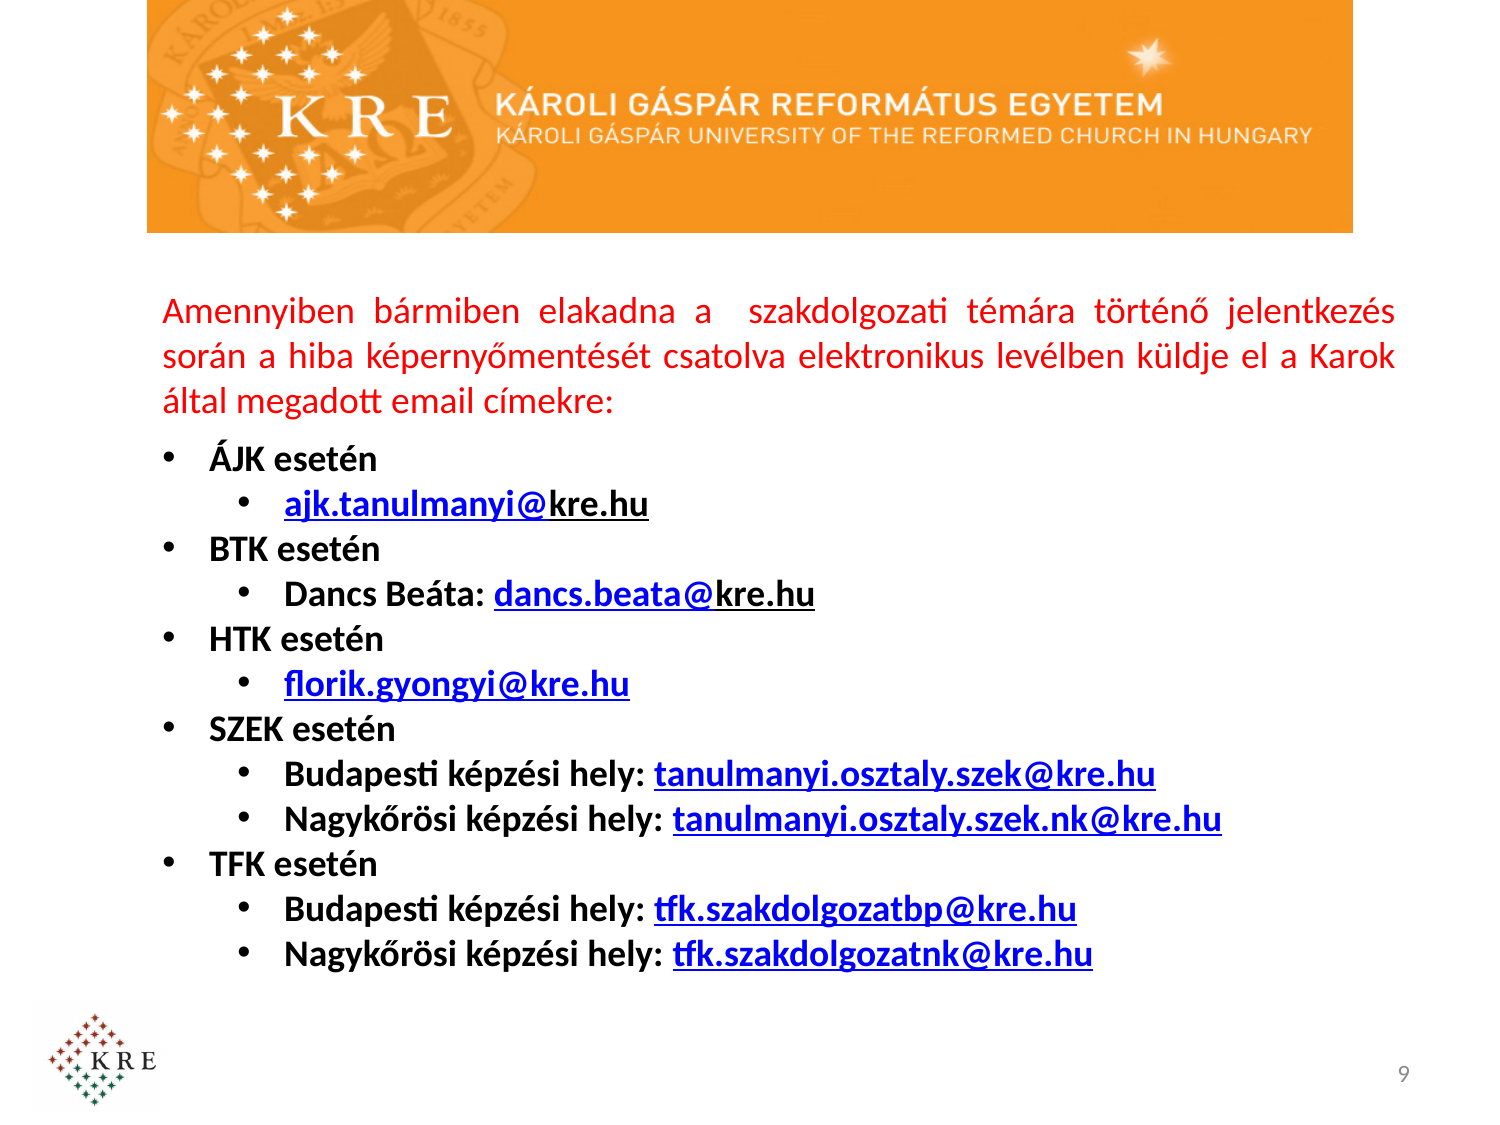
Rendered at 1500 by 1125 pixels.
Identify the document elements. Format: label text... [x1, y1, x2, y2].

picture [29, 998, 167, 1114]
slide_number 9 [1074, 1042, 1425, 1103]
picture [147, 0, 1353, 233]
text_box Amennyiben bármiben elakadna a szakdolgozati témára történő jelentkezés során a hiba képernyőmentését csatolva elektronikus levélben küldje el a Karok által megadott email címekre: ÁJK esetén ajk.tanulmanyi@kre.hu BTK esetén Dancs Beáta: dancs.beata@kre.hu HTK esetén florik.gyongyi@kre.hu SZEK esetén Budapesti képzési hely: tanulmanyi.osztaly.szek@kre.hu Nagykőrösi képzési hely: tanulmanyi.osztaly.szek.nk@kre.hu TFK esetén Budapesti képzési hely: tfk.szakdolgozatbp@kre.hu Nagykőrösi képzési hely: tfk.szakdolgozatnk@kre.hu [147, 278, 1412, 1027]
